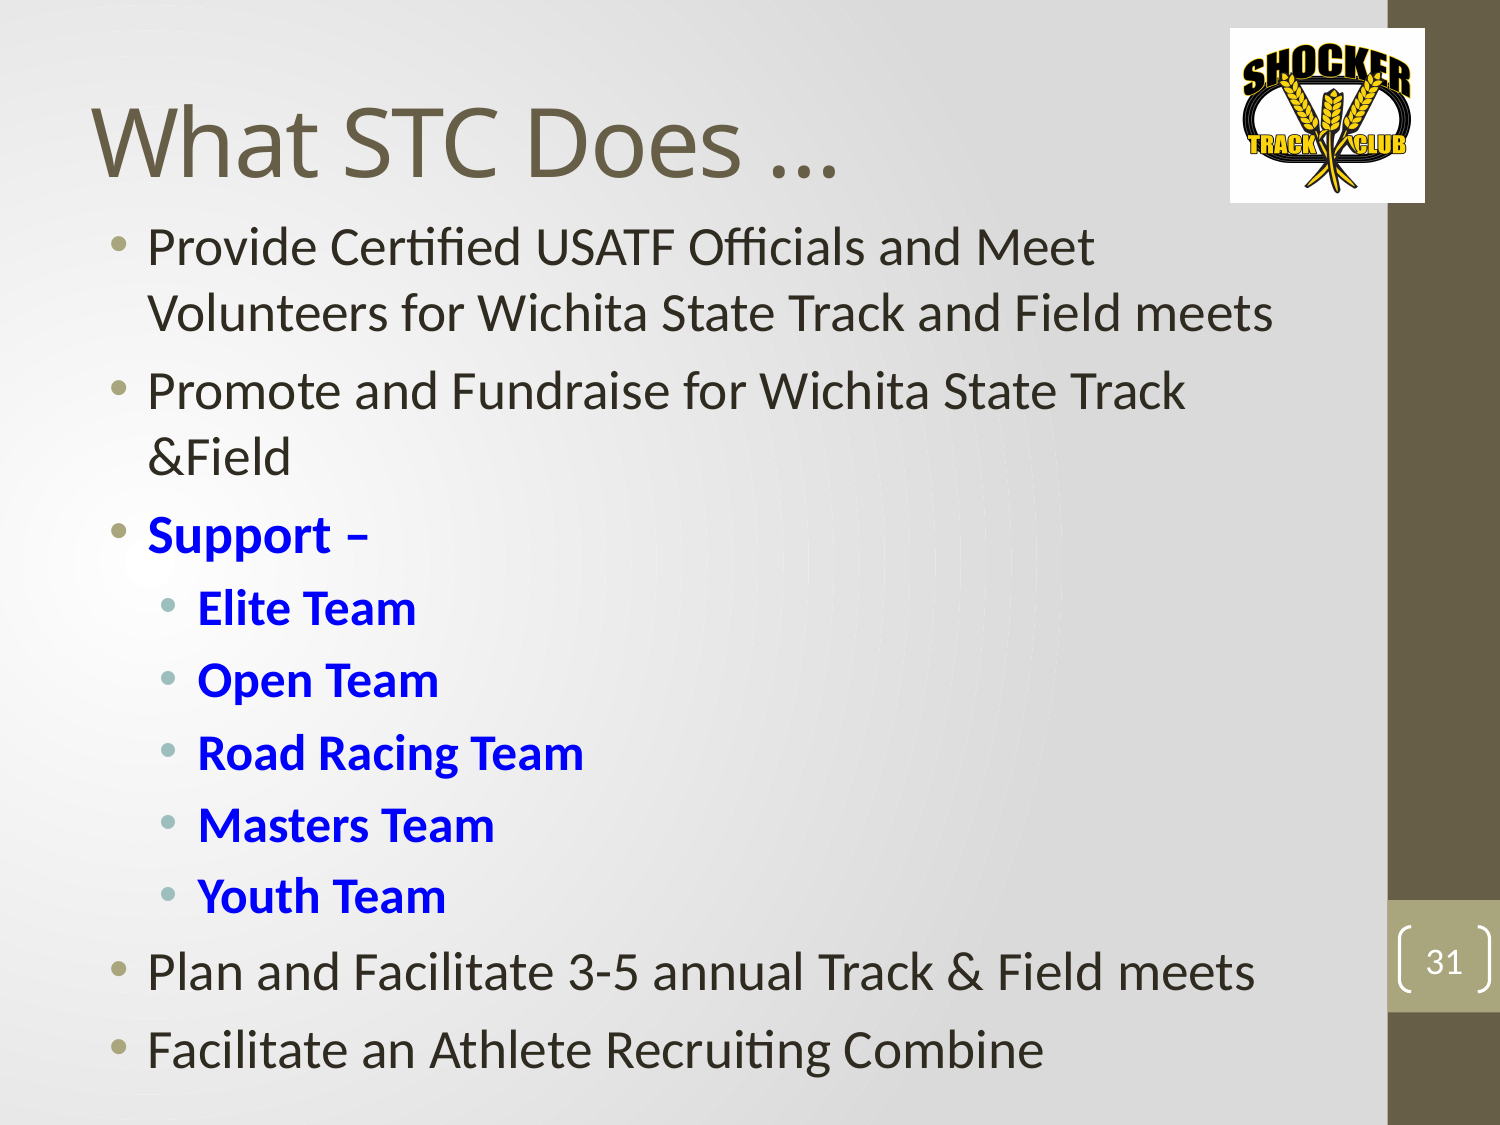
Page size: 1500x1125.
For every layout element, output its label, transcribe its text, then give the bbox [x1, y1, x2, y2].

title What STC Does … [75, 45, 1228, 202]
list Provide Certified USATF Officials and Meet Volunteers for Wichita State Track and Field meets Promote and Fundraise for Wichita State Track &Field Support – Elite Team Open Team Road Racing Team Masters Team Youth Team Plan and Facilitate 3-5 annual Track & Field meets Facilitate an Athlete Recruiting Combine [75, 202, 1360, 1091]
slide_number 31 [1397, 925, 1492, 994]
picture [1229, 27, 1426, 204]
